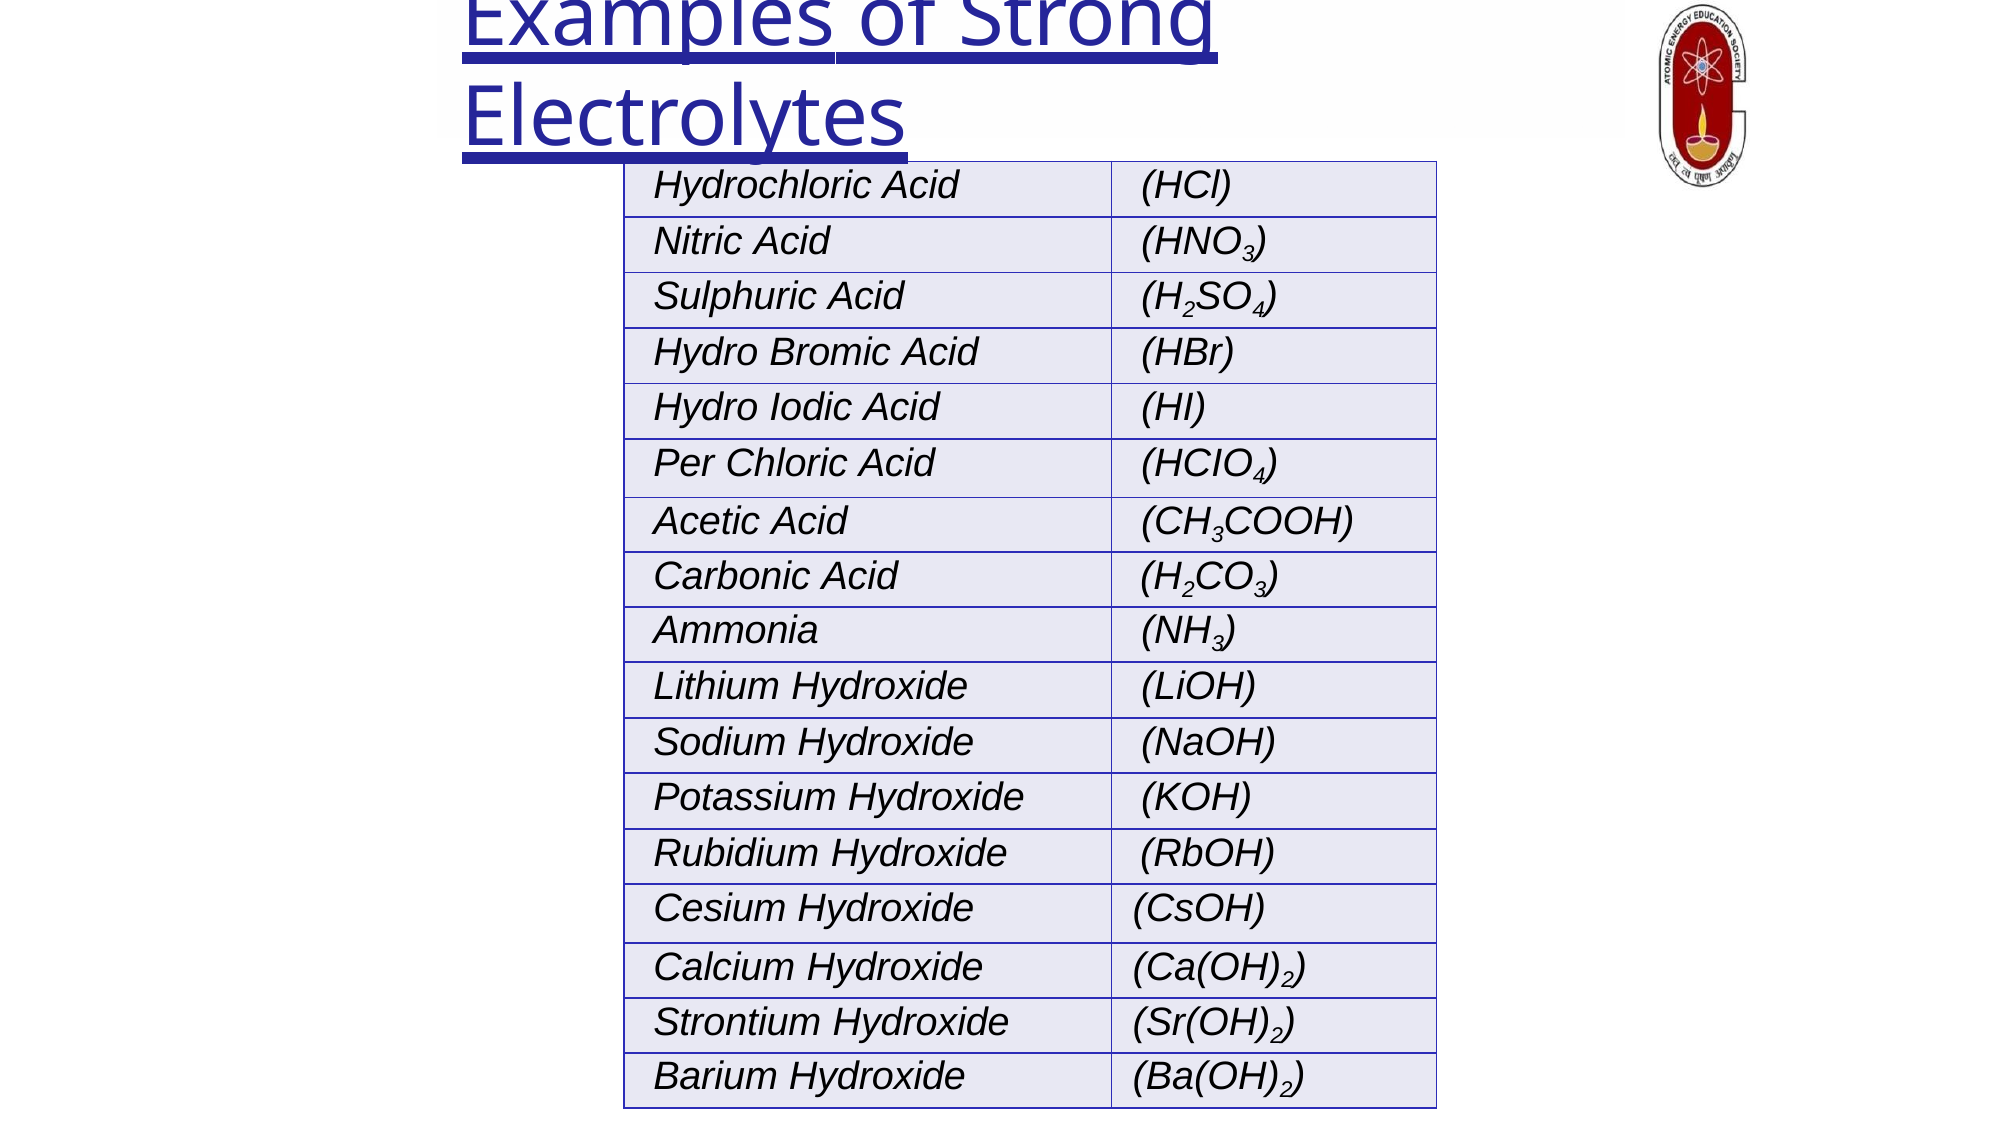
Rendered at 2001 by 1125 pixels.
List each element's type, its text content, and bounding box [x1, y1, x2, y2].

picture [437, 0, 1625, 138]
table_cell (HCIO4) [1112, 440, 1436, 497]
table_cell (NH3) [1112, 608, 1436, 661]
table_cell Lithium Hydroxide [625, 663, 1111, 717]
table_cell (H2SO4) [1112, 273, 1436, 327]
table_cell Calcium Hydroxide [625, 944, 1111, 997]
table_cell Nitric Acid [625, 218, 1111, 272]
table_header (HCl) [1112, 162, 1436, 216]
table_cell (KOH) [1112, 774, 1436, 828]
table_cell Barium Hydroxide [625, 1054, 1111, 1107]
table_cell Acetic Acid [625, 498, 1111, 551]
table_cell (Ba(OH)2) [1112, 1054, 1436, 1107]
table_cell Potassium Hydroxide [625, 774, 1111, 828]
table_cell (HI) [1112, 384, 1436, 438]
table_cell Rubidium Hydroxide [625, 830, 1111, 883]
table_cell Strontium Hydroxide [625, 999, 1111, 1052]
picture [1649, 0, 1750, 195]
table_cell Sulphuric Acid [625, 273, 1111, 327]
table_cell (CH3COOH) [1112, 498, 1436, 551]
title Examples of Strong Electrolytes [459, 138, 1603, 162]
table_cell Per Chloric Acid [625, 440, 1111, 497]
table_cell (LiOH) [1112, 663, 1436, 717]
table_cell (RbOH) [1112, 830, 1436, 883]
table_cell (CsOH) [1112, 885, 1436, 942]
table_cell (Sr(OH)2) [1112, 999, 1436, 1052]
table_cell (Ca(OH)2) [1112, 944, 1436, 997]
table_cell Sodium Hydroxide [625, 719, 1111, 772]
table_cell Hydro Bromic Acid [625, 329, 1111, 383]
table_cell (NaOH) [1112, 719, 1436, 772]
table_cell Hydro Iodic Acid [625, 384, 1111, 438]
table_cell (HBr) [1112, 329, 1436, 383]
table_cell Cesium Hydroxide [625, 885, 1111, 942]
table_header Hydrochloric Acid [625, 162, 1111, 216]
table_cell Ammonia [625, 608, 1111, 661]
table_cell Carbonic Acid [625, 553, 1111, 606]
table_cell (H2CO3) [1112, 553, 1436, 606]
table_cell (HNO3) [1112, 218, 1436, 272]
